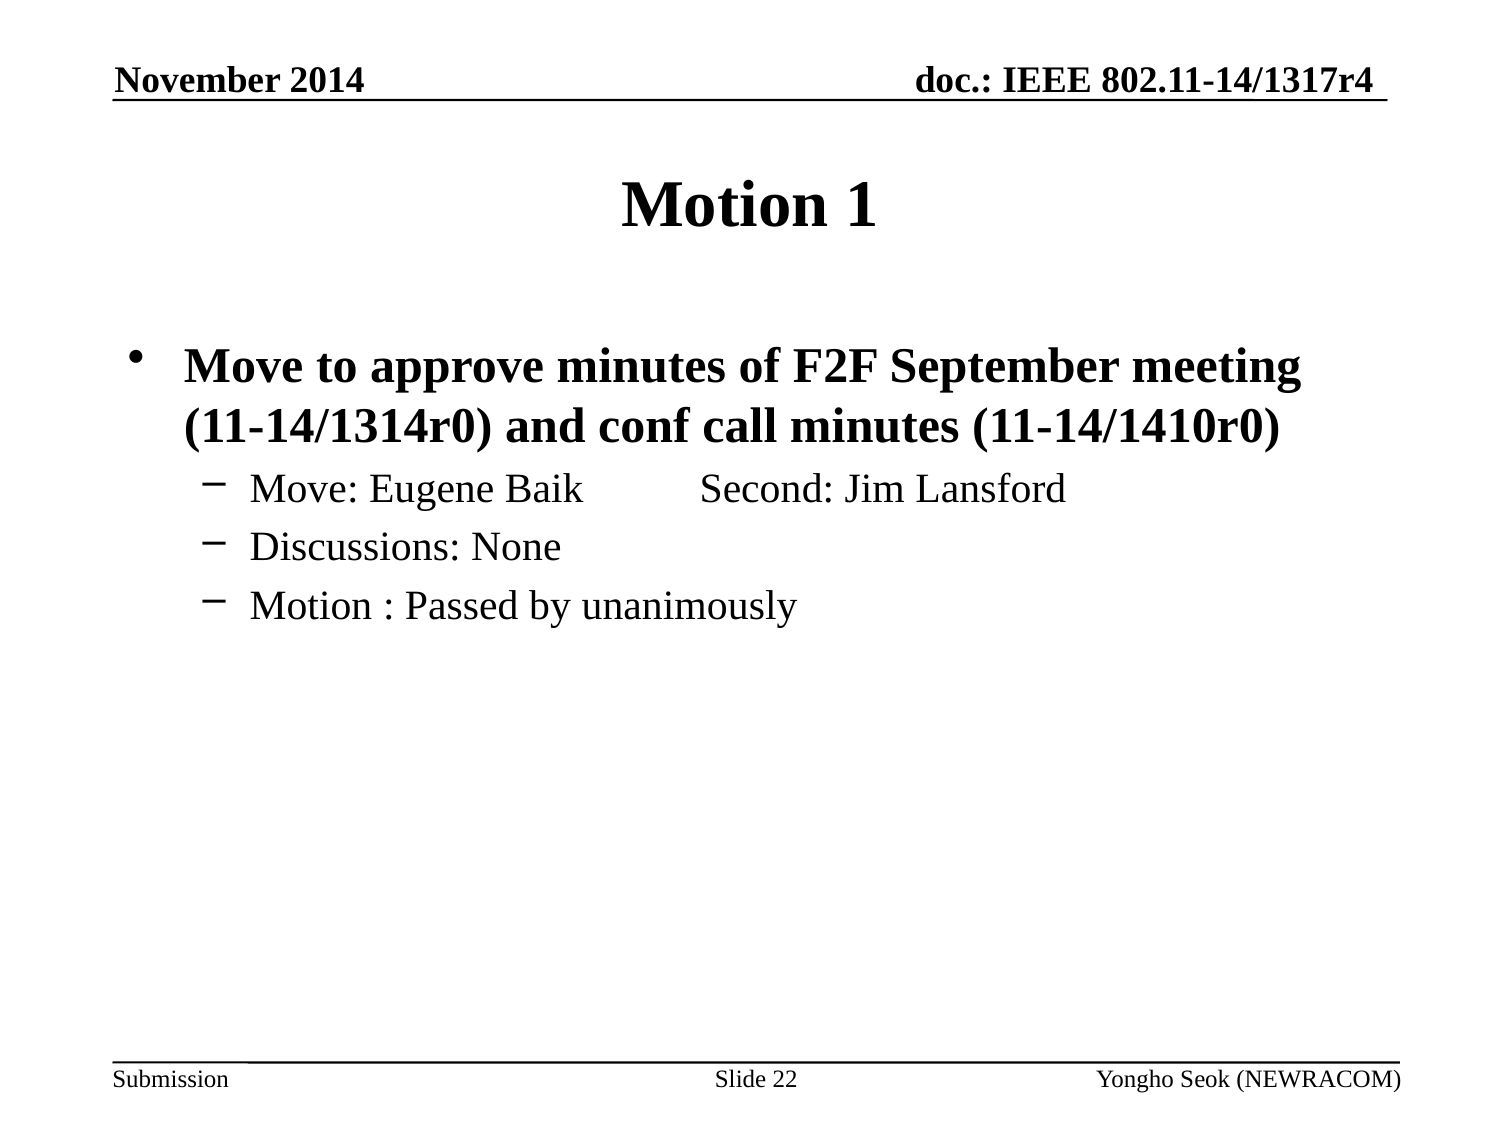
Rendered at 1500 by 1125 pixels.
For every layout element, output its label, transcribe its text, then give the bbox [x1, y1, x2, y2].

footer Yongho Seok (NEWRACOM) [1088, 1061, 1402, 1093]
list Move to approve minutes of F2F September meeting (11-14/1314r0) and conf call minutes (11-14/1410r0) Move: Eugene Baik Second: Jim Lansford Discussions: None Motion : Passed by unanimously [112, 324, 1388, 1001]
title Motion 1 [112, 112, 1388, 288]
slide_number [114, 54, 368, 101]
slide_number Slide 22 [712, 1061, 800, 1093]
